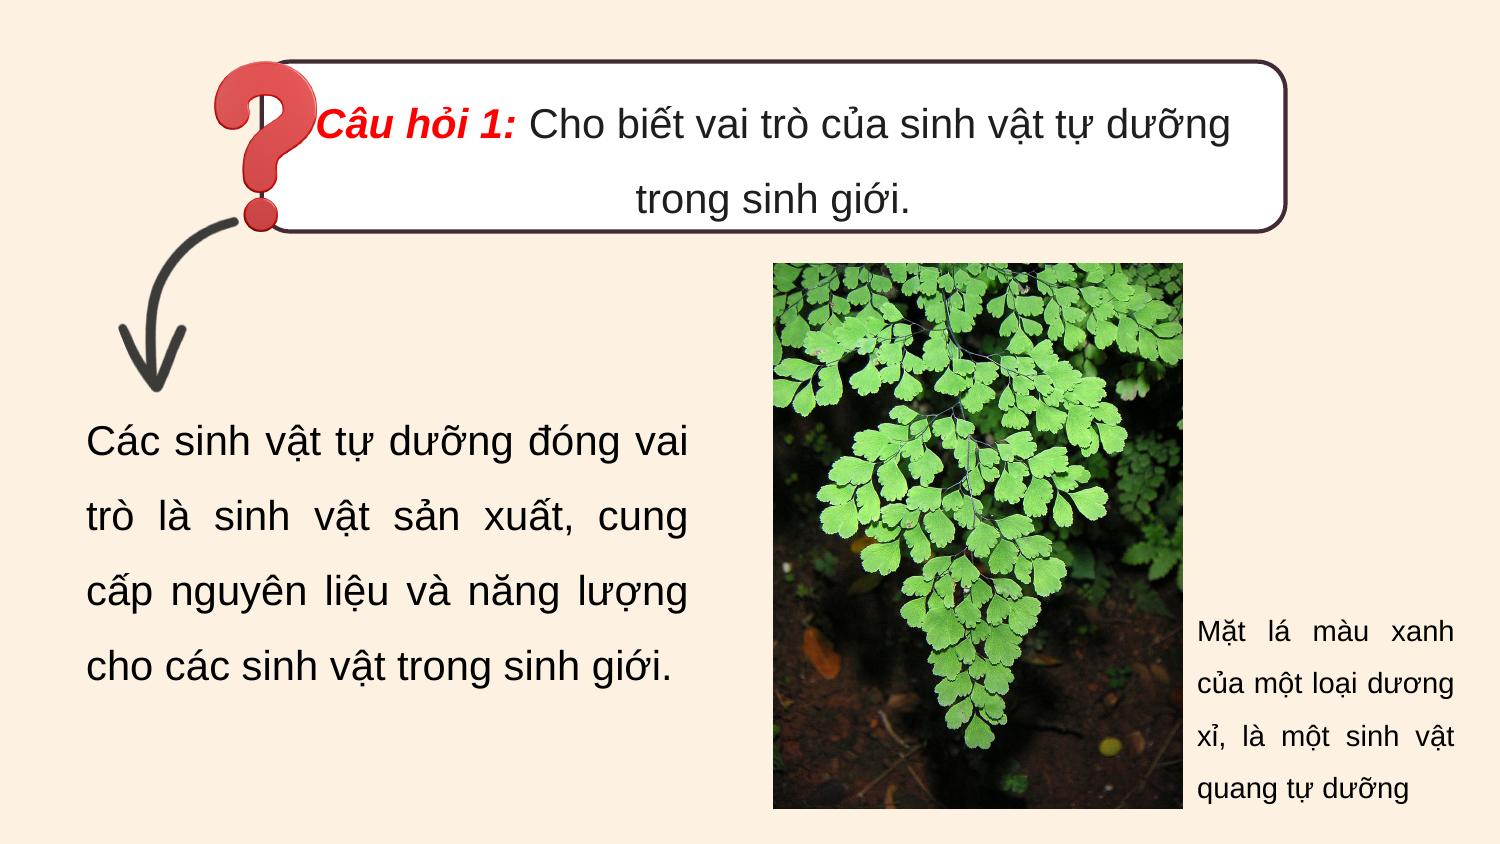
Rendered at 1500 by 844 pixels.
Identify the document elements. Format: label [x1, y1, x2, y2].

text_box [70, 236, 704, 691]
text_box [214, 61, 1286, 232]
picture [183, 223, 244, 236]
text_box [773, 262, 1470, 809]
